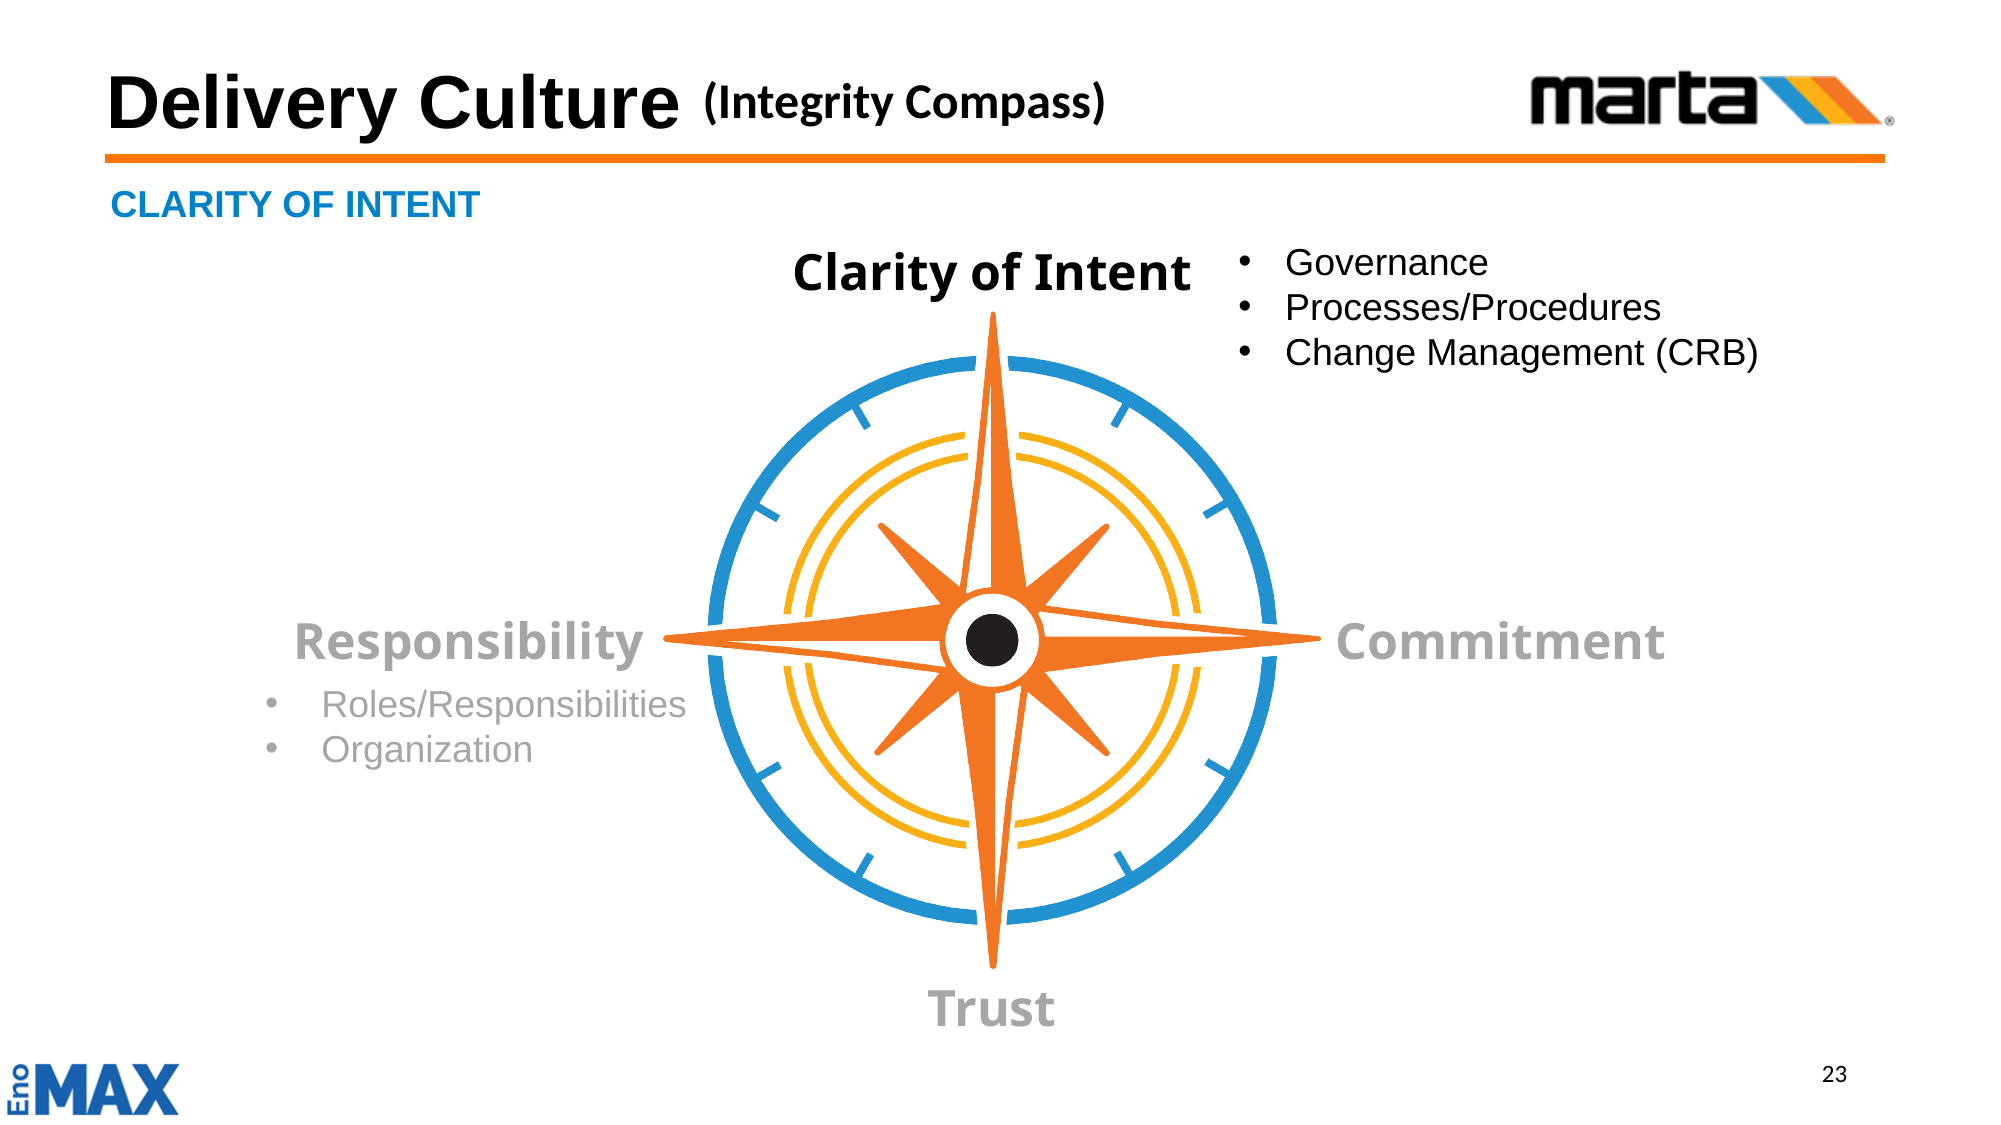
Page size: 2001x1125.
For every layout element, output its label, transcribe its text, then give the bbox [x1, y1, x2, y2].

text_box Clarity of Intent [725, 232, 1223, 308]
text_box Governance Processes/Procedures Change Management (CRB) [1223, 230, 1789, 381]
picture [1525, 67, 1901, 130]
text_box Commitment [1321, 601, 1731, 677]
picture [1, 1054, 186, 1125]
text_box CLARITY OF INTENT [95, 172, 496, 233]
text_box Roles/Responsibilities Organization [250, 672, 663, 778]
text_box (Integrity Compass) [687, 60, 1151, 136]
slide_number 23 [1412, 1042, 1863, 1103]
text_box Delivery Culture [91, 35, 1000, 162]
text_box Responsibility [216, 601, 660, 677]
picture [663, 311, 1321, 969]
text_box Trust [831, 969, 1153, 1044]
